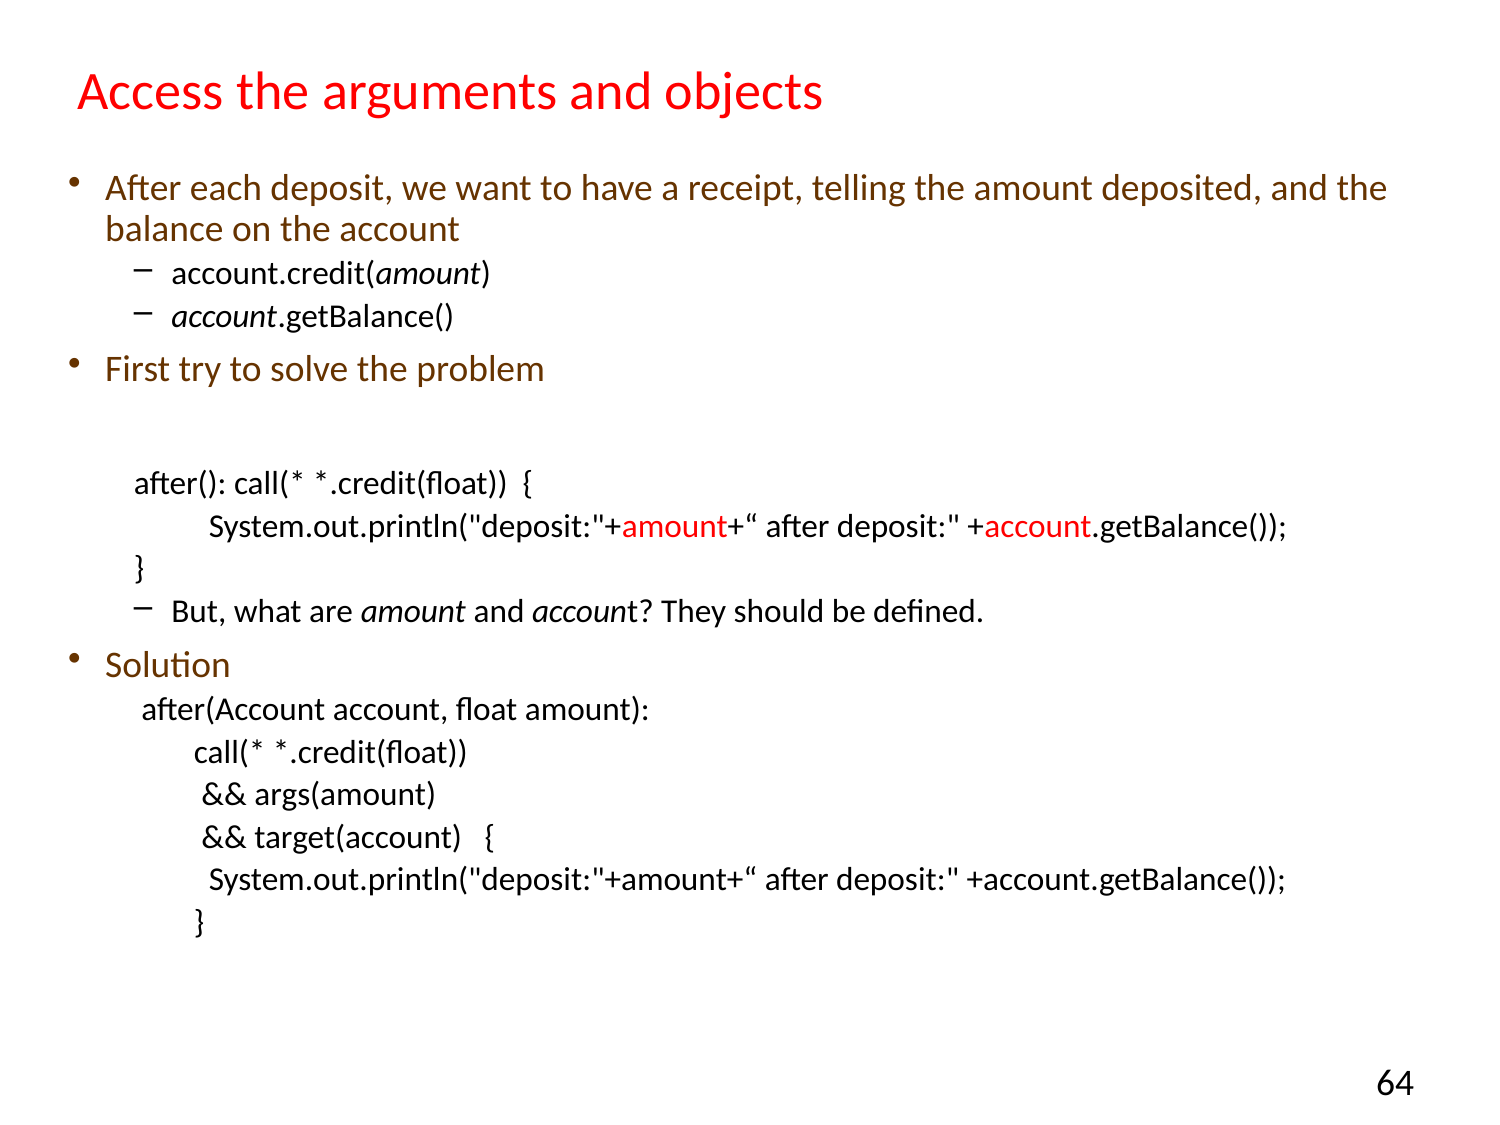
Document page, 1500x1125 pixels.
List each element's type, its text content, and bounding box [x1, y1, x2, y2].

title Access the arguments and objects [62, 49, 1426, 126]
slide_number 64 [1324, 1049, 1438, 1125]
list After each deposit, we want to have a receipt, telling the amount deposited, and the balance on the account account.credit(amount) account.getBalance() First try to solve the problem after(): call(* *.credit(float)) { System.out.println("deposit:"+amount+“ after deposit:" +account.getBalance()); } But, what are amount and account? They should be defined. Solution after(Account account, float amount): call(* *.credit(float)) && args(amount) && target(account) { System.out.println("deposit:"+amount+“ after deposit:" +account.getBalance()); } [52, 160, 1429, 1012]
